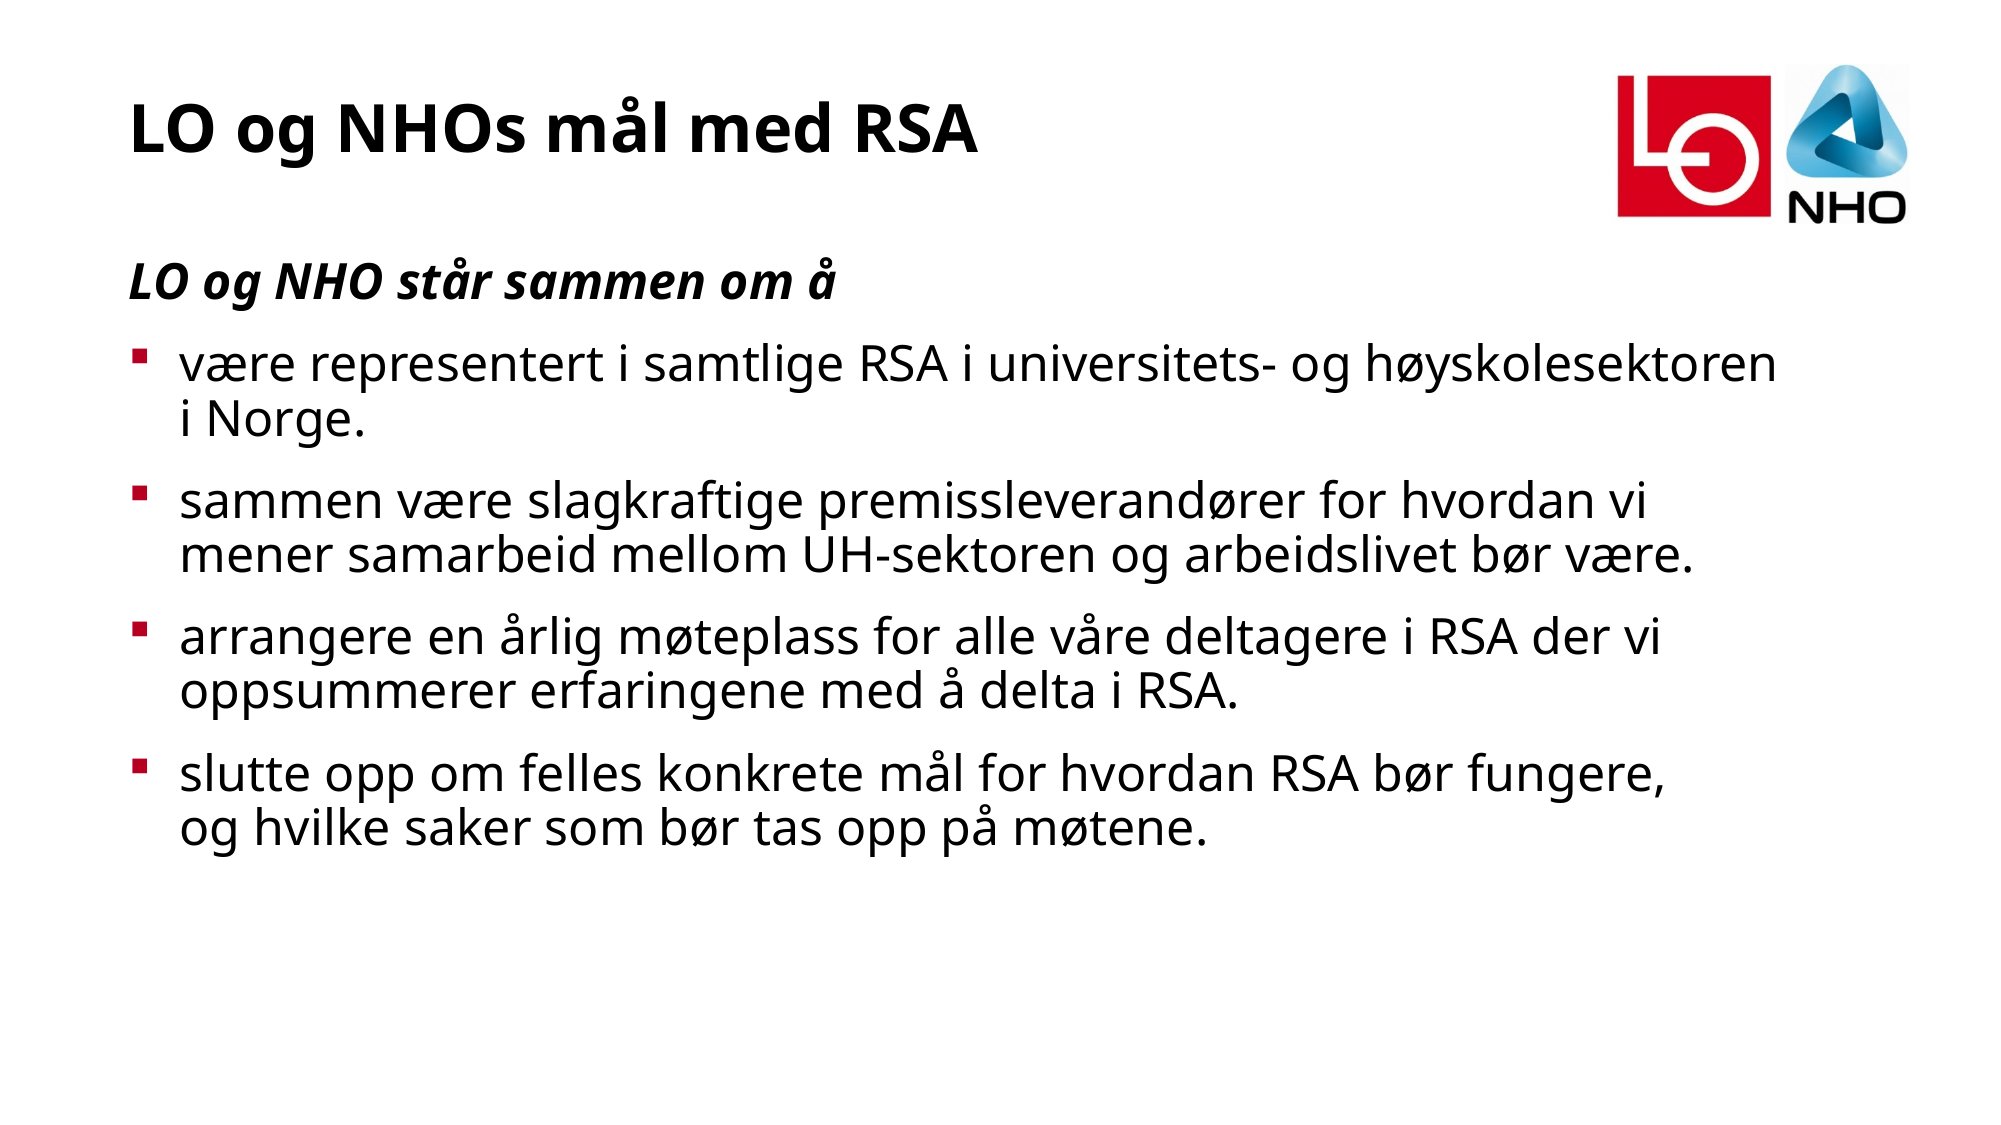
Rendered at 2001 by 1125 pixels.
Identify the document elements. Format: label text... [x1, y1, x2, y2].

picture [1612, 64, 1931, 224]
title LO og NHOs mål med RSA [128, 42, 1872, 167]
list LO og NHO står sammen om å være representert i samtlige RSA i universitets- og høyskolesektoren i Norge. sammen være slagkraftige premissleverandører for hvordan vi mener samarbeid mellom UH-sektoren og arbeidslivet bør være. arrangere en årlig møteplass for alle våre deltagere i RSA der vi oppsummerer erfaringene med å delta i RSA. slutte opp om felles konkrete mål for hvordan RSA bør fungere, og hvilke saker som bør tas opp på møtene. [128, 256, 1893, 996]
